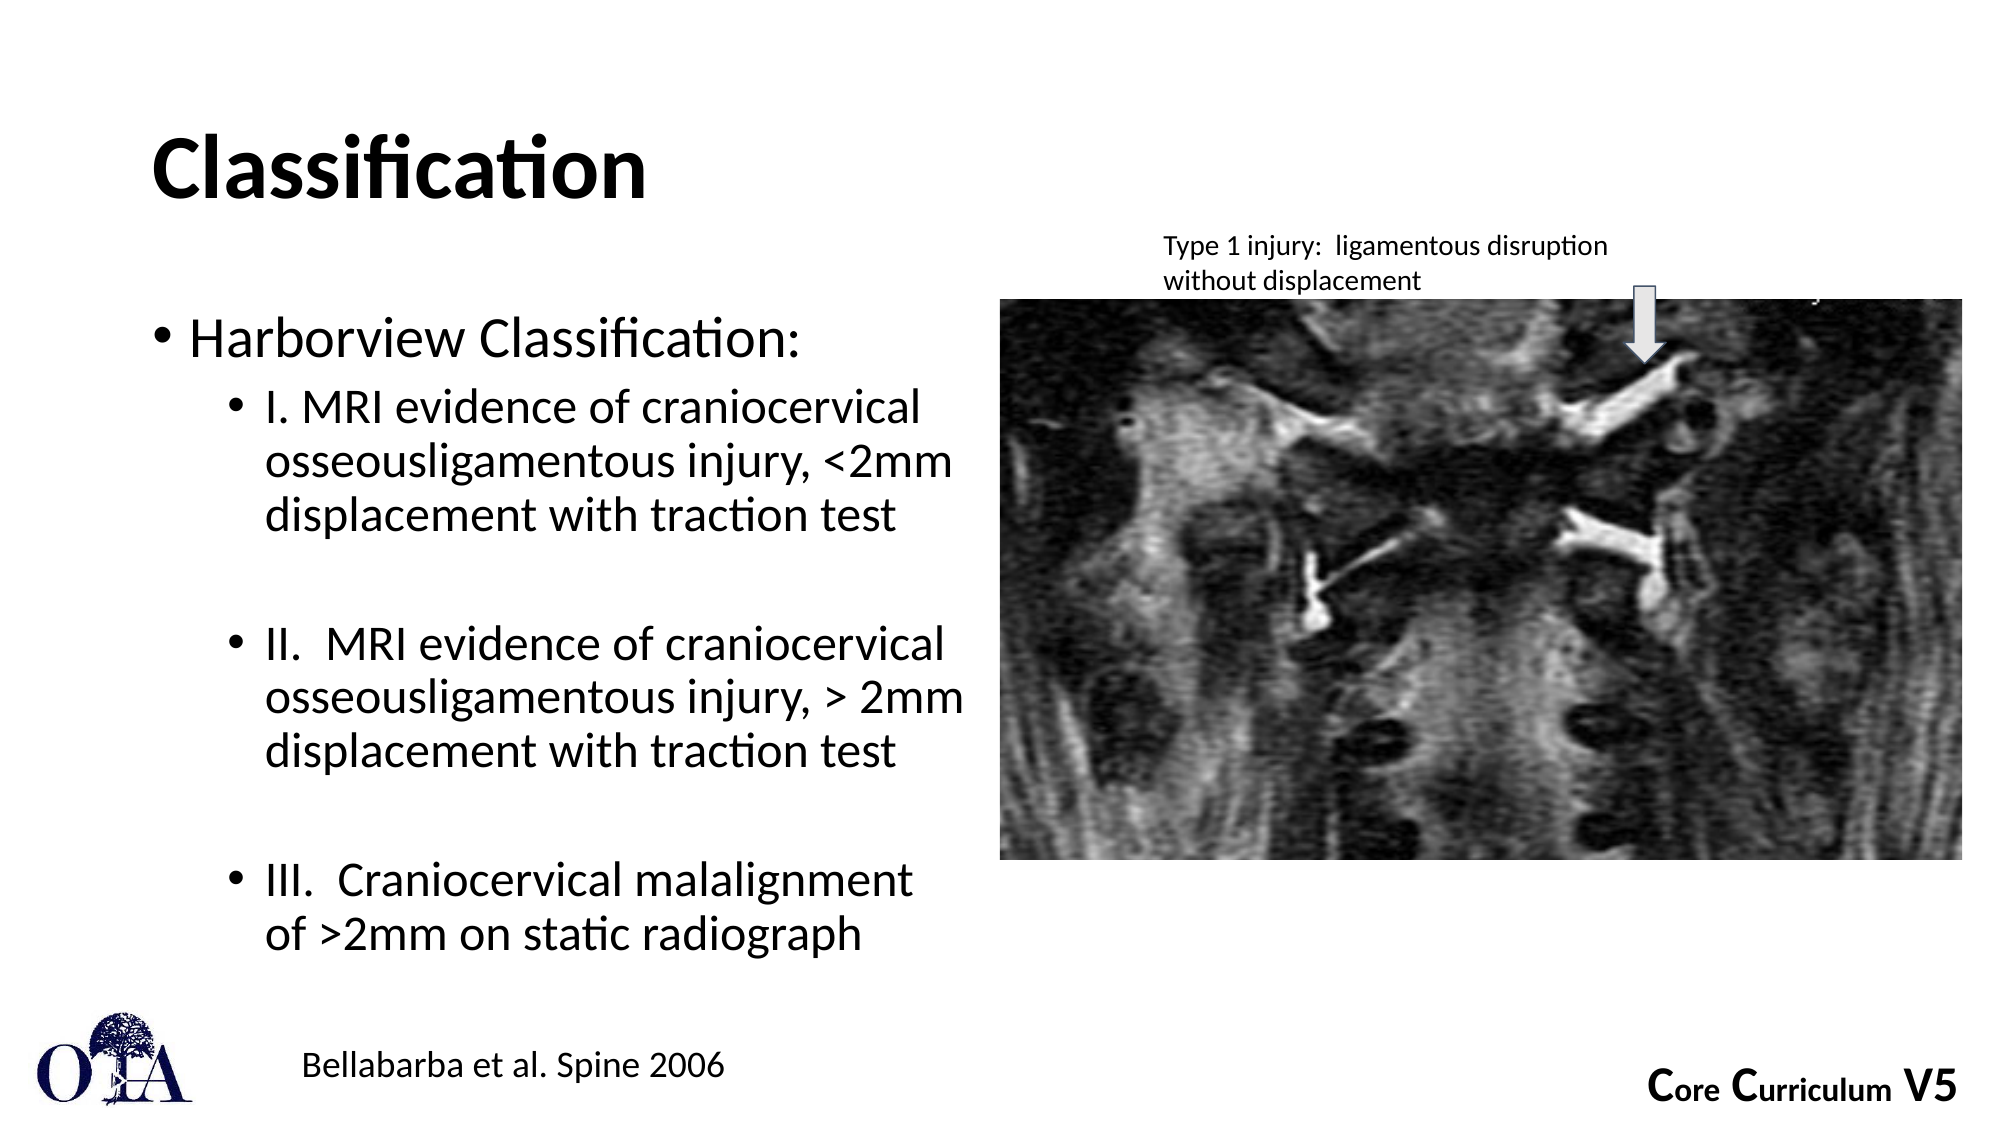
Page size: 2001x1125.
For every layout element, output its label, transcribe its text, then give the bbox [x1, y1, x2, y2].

text_box Bellabarba et al. Spine 2006 [286, 1032, 746, 1093]
picture [28, 1010, 200, 1108]
text_box Type 1 injury: ligamentous disruption without displacement [1148, 211, 2000, 312]
list Harborview Classification: I. MRI evidence of craniocervical osseousligamentous injury, <2mm displacement with traction test II. MRI evidence of craniocervical osseousligamentous injury, > 2mm displacement with traction test III. Craniocervical malalignment of >2mm on static radiograph [137, 299, 988, 1014]
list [999, 299, 1963, 860]
title Classification [137, 59, 1863, 278]
text_box [1633, 286, 1656, 297]
